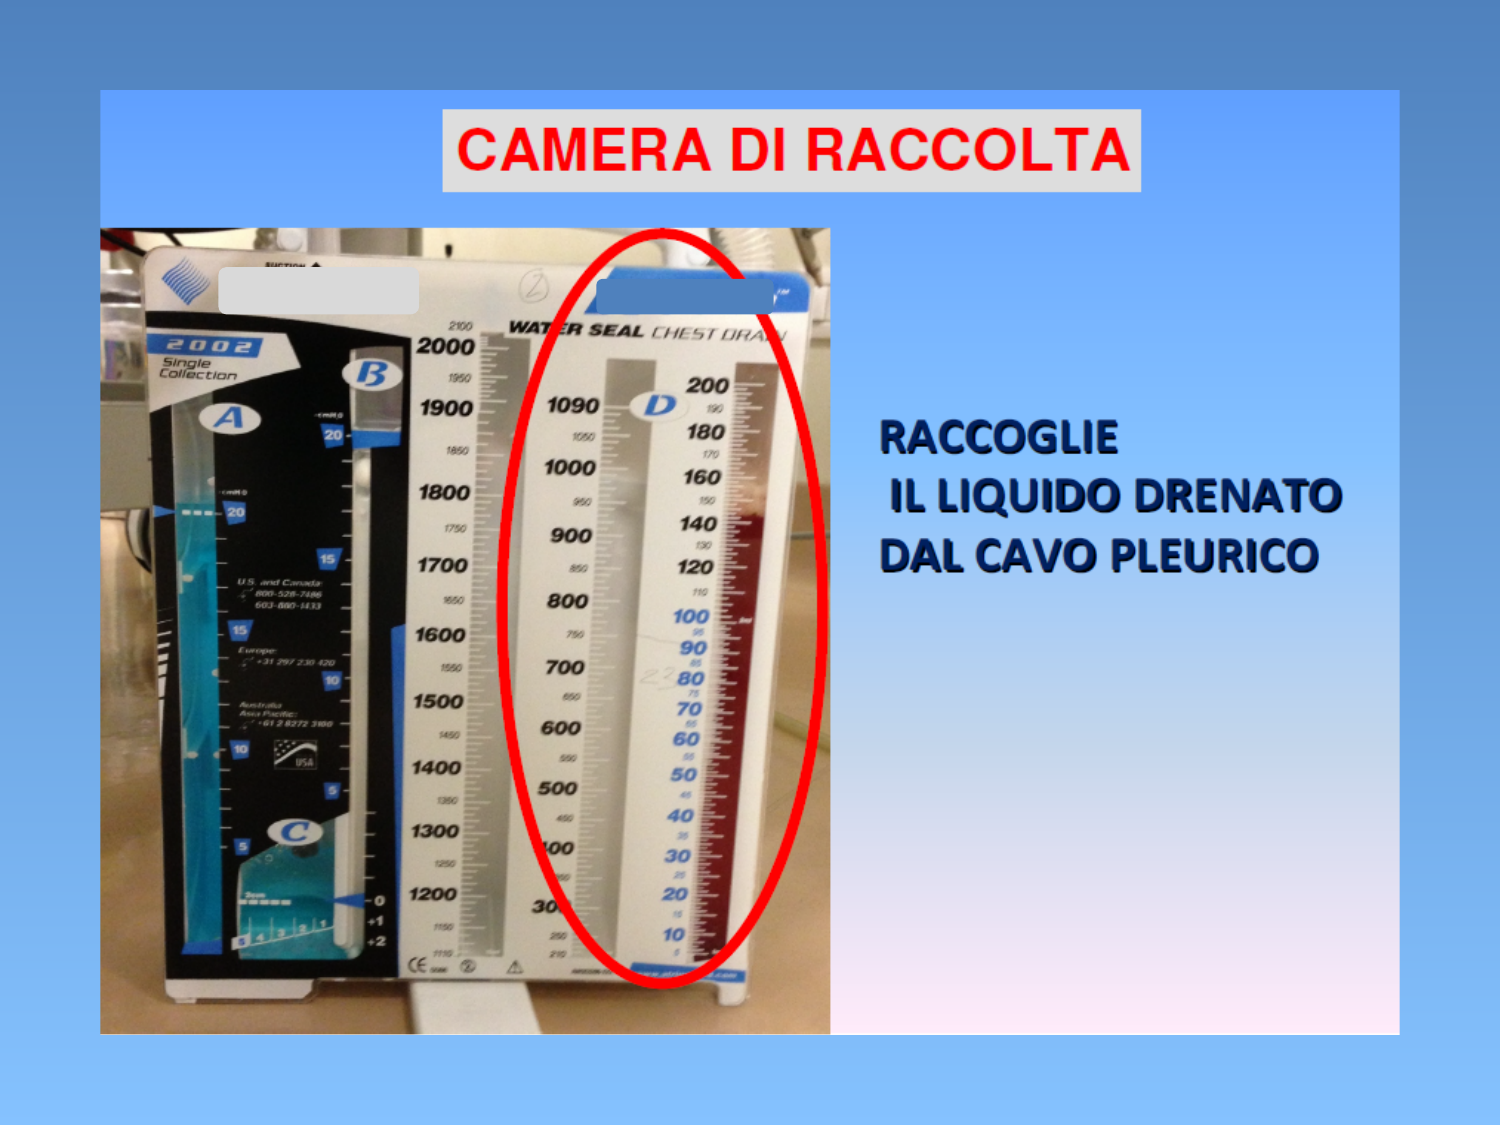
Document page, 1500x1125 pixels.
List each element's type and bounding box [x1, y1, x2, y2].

picture [100, 89, 1400, 1036]
